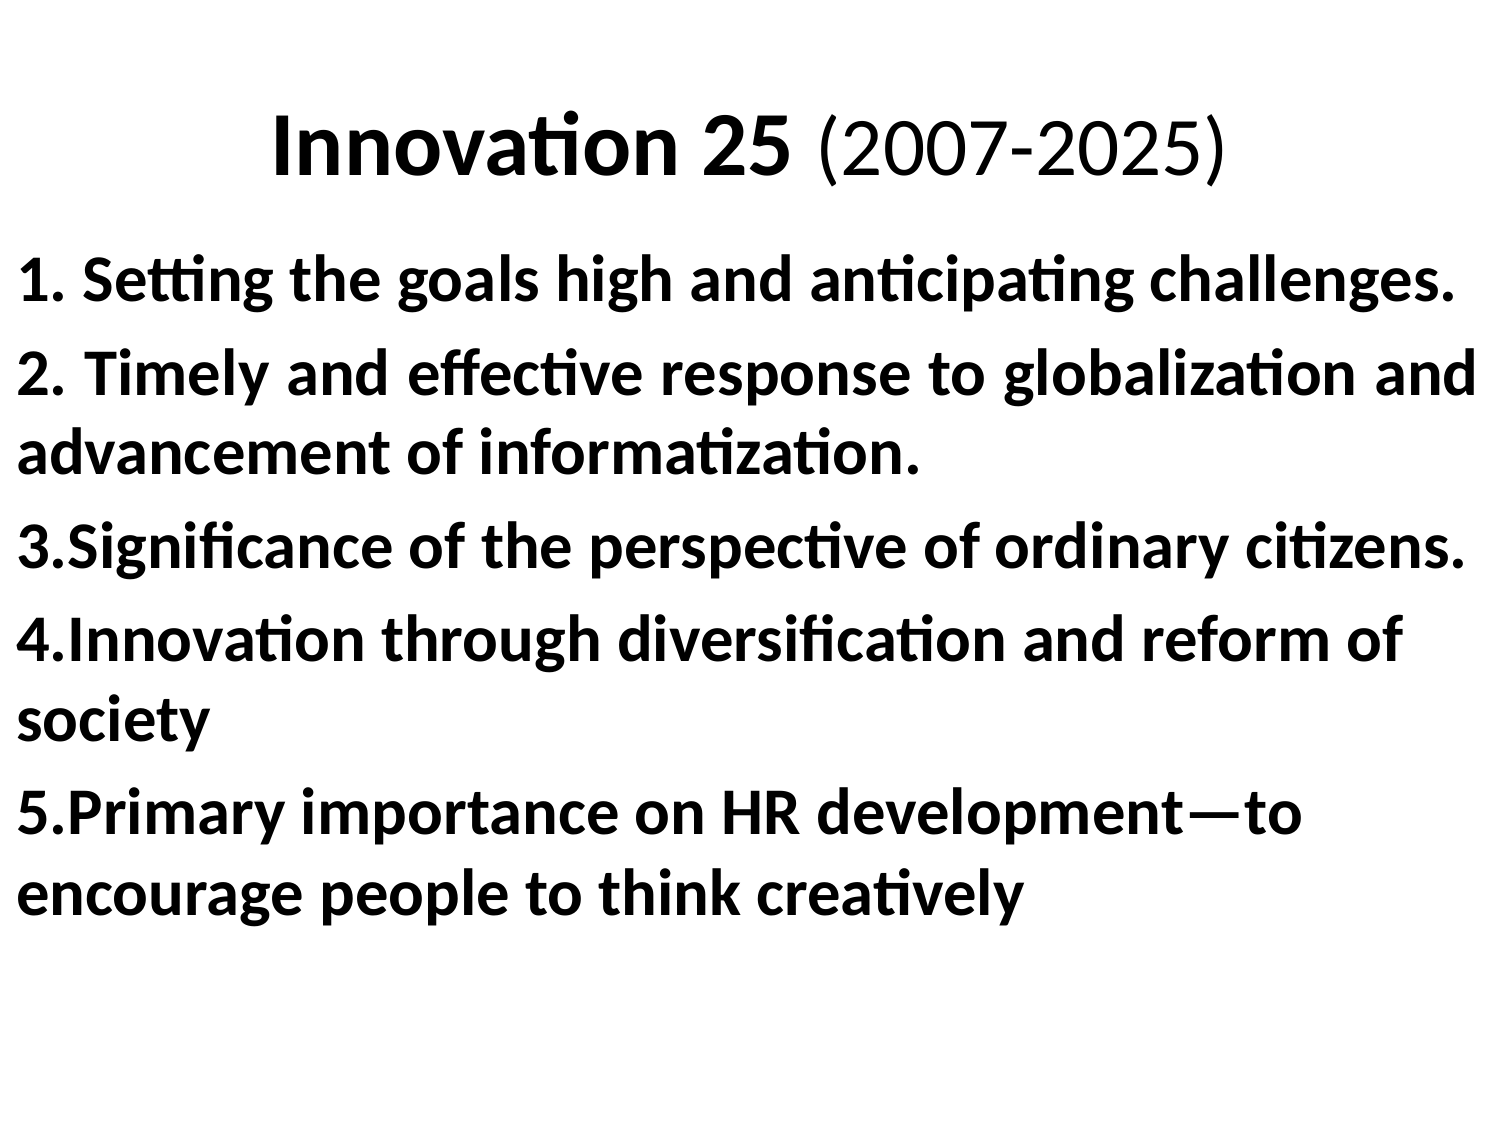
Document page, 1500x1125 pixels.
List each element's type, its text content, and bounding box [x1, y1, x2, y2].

list 1. Setting the goals high and anticipating challenges. 2. Timely and effective response to globalization and advancement of informatization. 3.Significance of the perspective of ordinary citizens. 4.Innovation through diversification and reform of society 5.Primary importance on HR development—to encourage people to think creatively [0, 227, 1496, 1081]
title Innovation 25 (2007-2025) [74, 44, 1426, 227]
